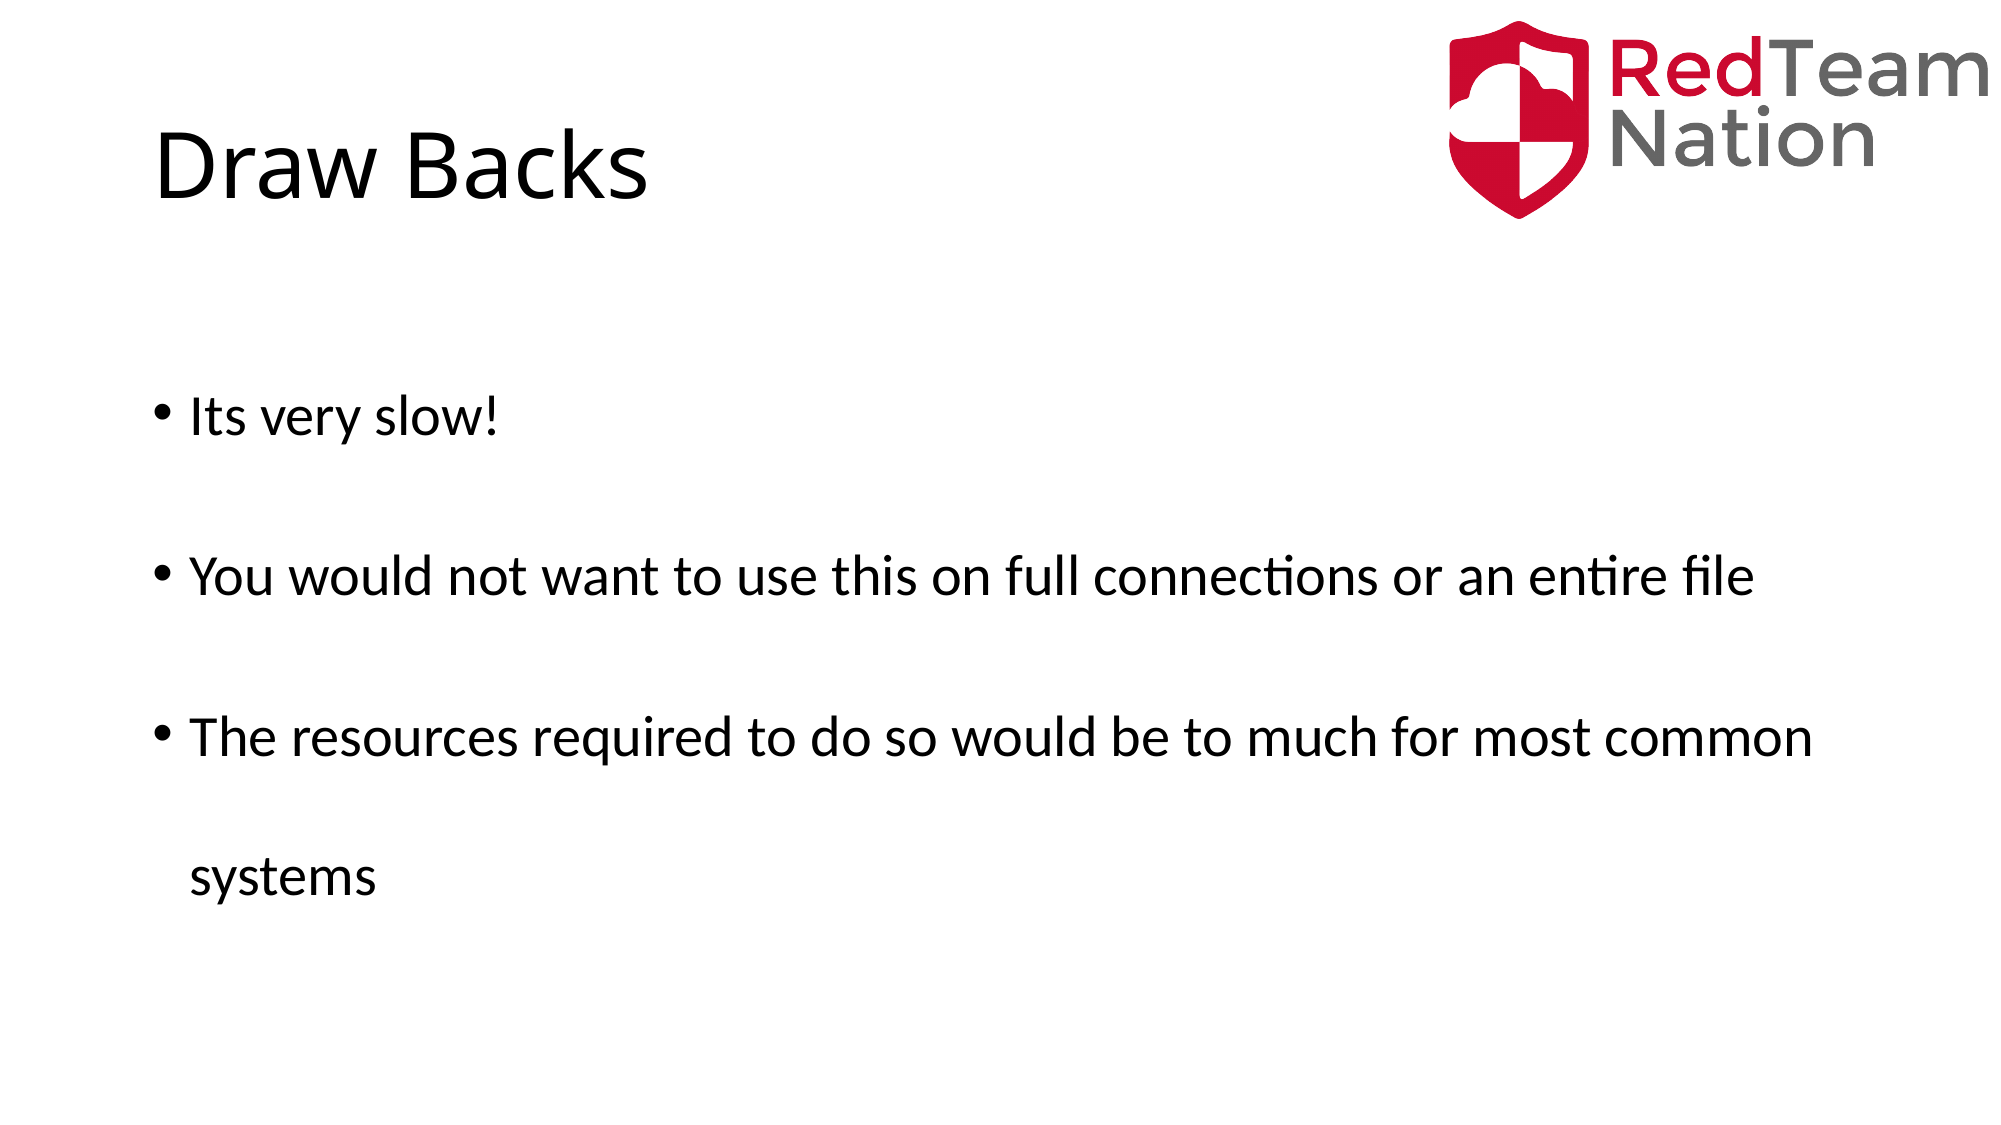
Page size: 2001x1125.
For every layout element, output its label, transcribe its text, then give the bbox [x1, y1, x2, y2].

title Draw Backs [137, 59, 1863, 278]
picture [1449, 21, 1988, 220]
list Its very slow! You would not want to use this on full connections or an entire file The resources required to do so would be to much for most common systems [137, 299, 1863, 1014]
